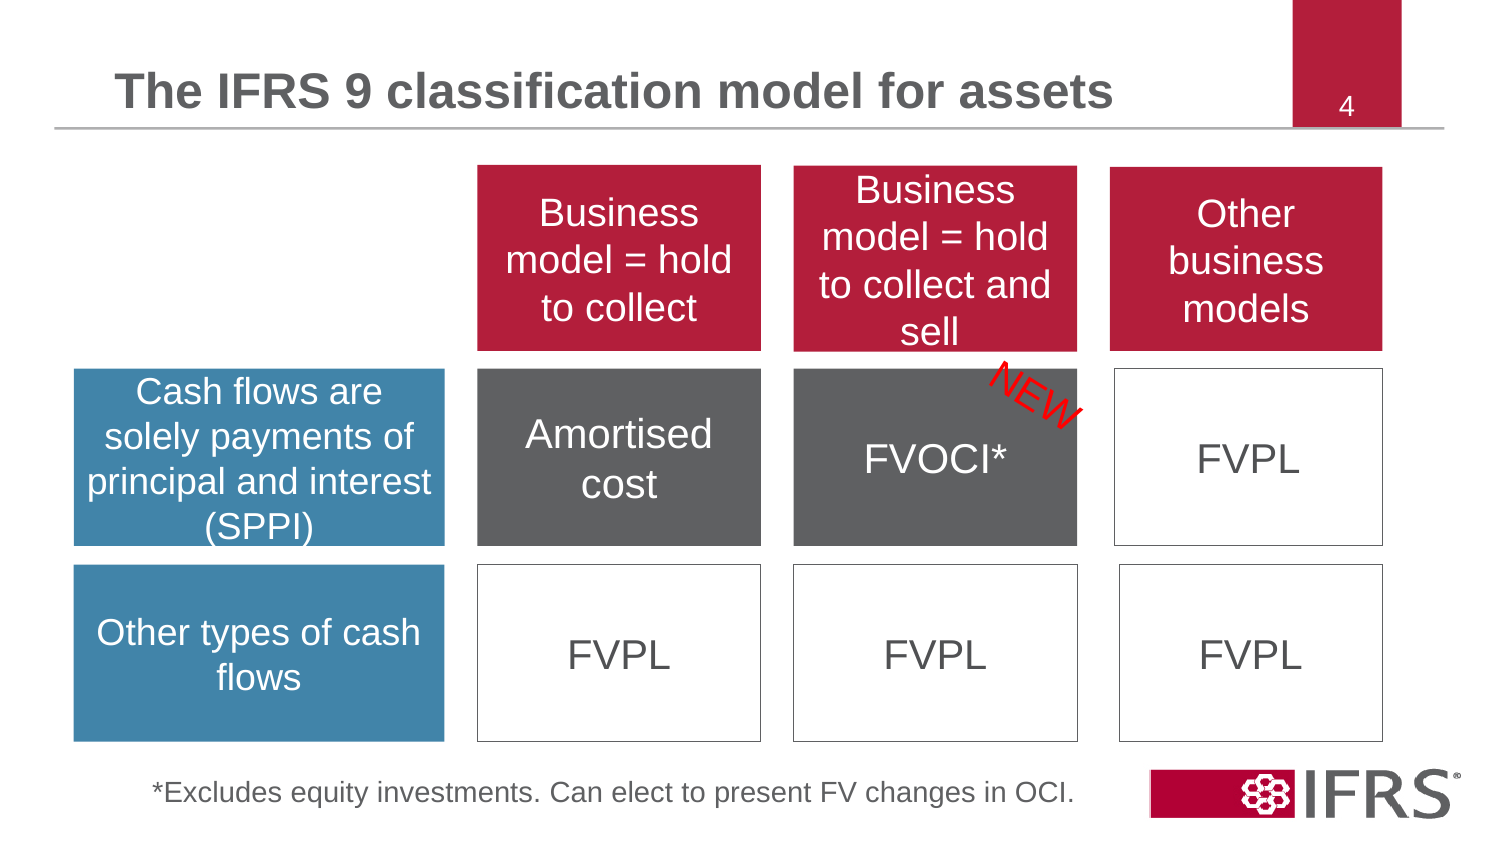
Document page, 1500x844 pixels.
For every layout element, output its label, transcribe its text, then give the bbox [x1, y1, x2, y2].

picture [1116, 740, 1500, 844]
text_box FVPL [793, 564, 1078, 742]
slide_number 4 [1295, 87, 1399, 112]
text_box NEW [962, 334, 1111, 456]
text_box FVPL [477, 564, 761, 742]
text_box FVOCI* [793, 368, 1078, 546]
text_box FVPL [1114, 368, 1383, 546]
title The IFRS 9 classification model for assets [114, 22, 1226, 120]
text_box FVPL [1119, 564, 1383, 742]
text_box *Excludes equity investments. Can elect to present FV changes in OCI. [139, 767, 1132, 815]
text_box Business model = hold to collect and sell [793, 165, 1078, 352]
text_box Cash flows are solely payments of principal and interest (SPPI) [73, 368, 445, 546]
text_box Other types of cash flows [73, 564, 445, 742]
text_box Business model = hold to collect [477, 164, 761, 351]
text_box Other business models [1109, 166, 1383, 351]
text_box Amortised cost [477, 368, 761, 546]
